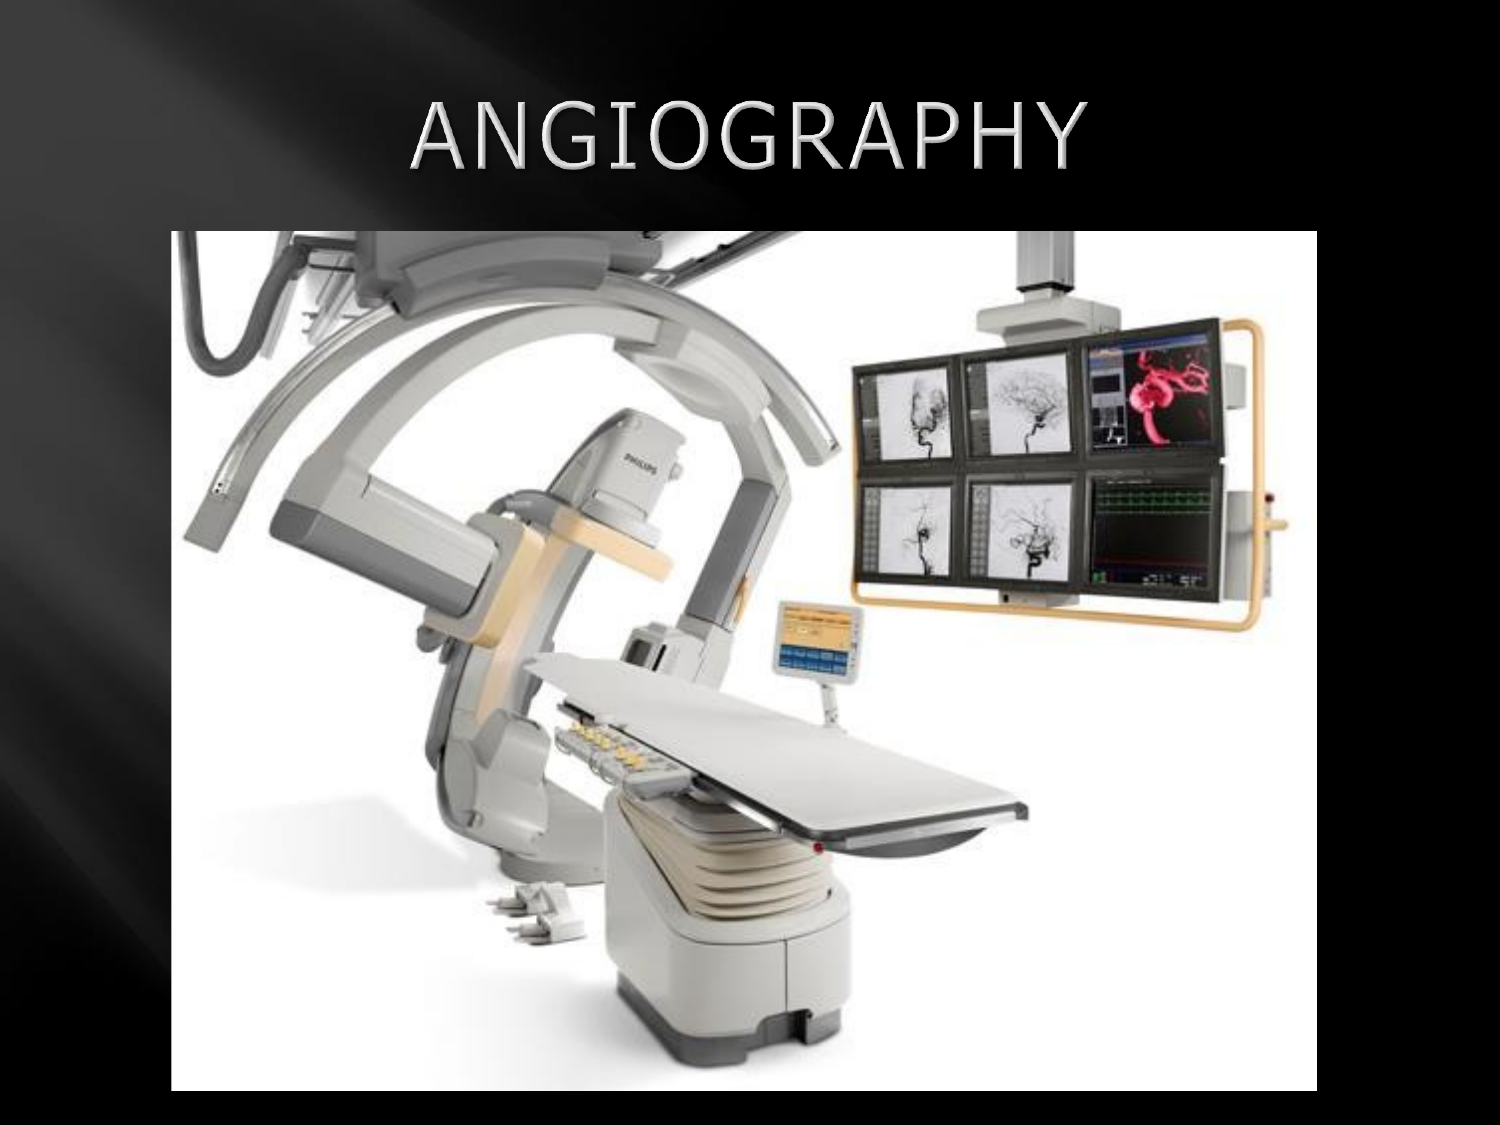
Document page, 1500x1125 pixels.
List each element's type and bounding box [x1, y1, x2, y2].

picture [0, 0, 1500, 1125]
text_box [171, 231, 1317, 1091]
text_box [407, 98, 1097, 178]
